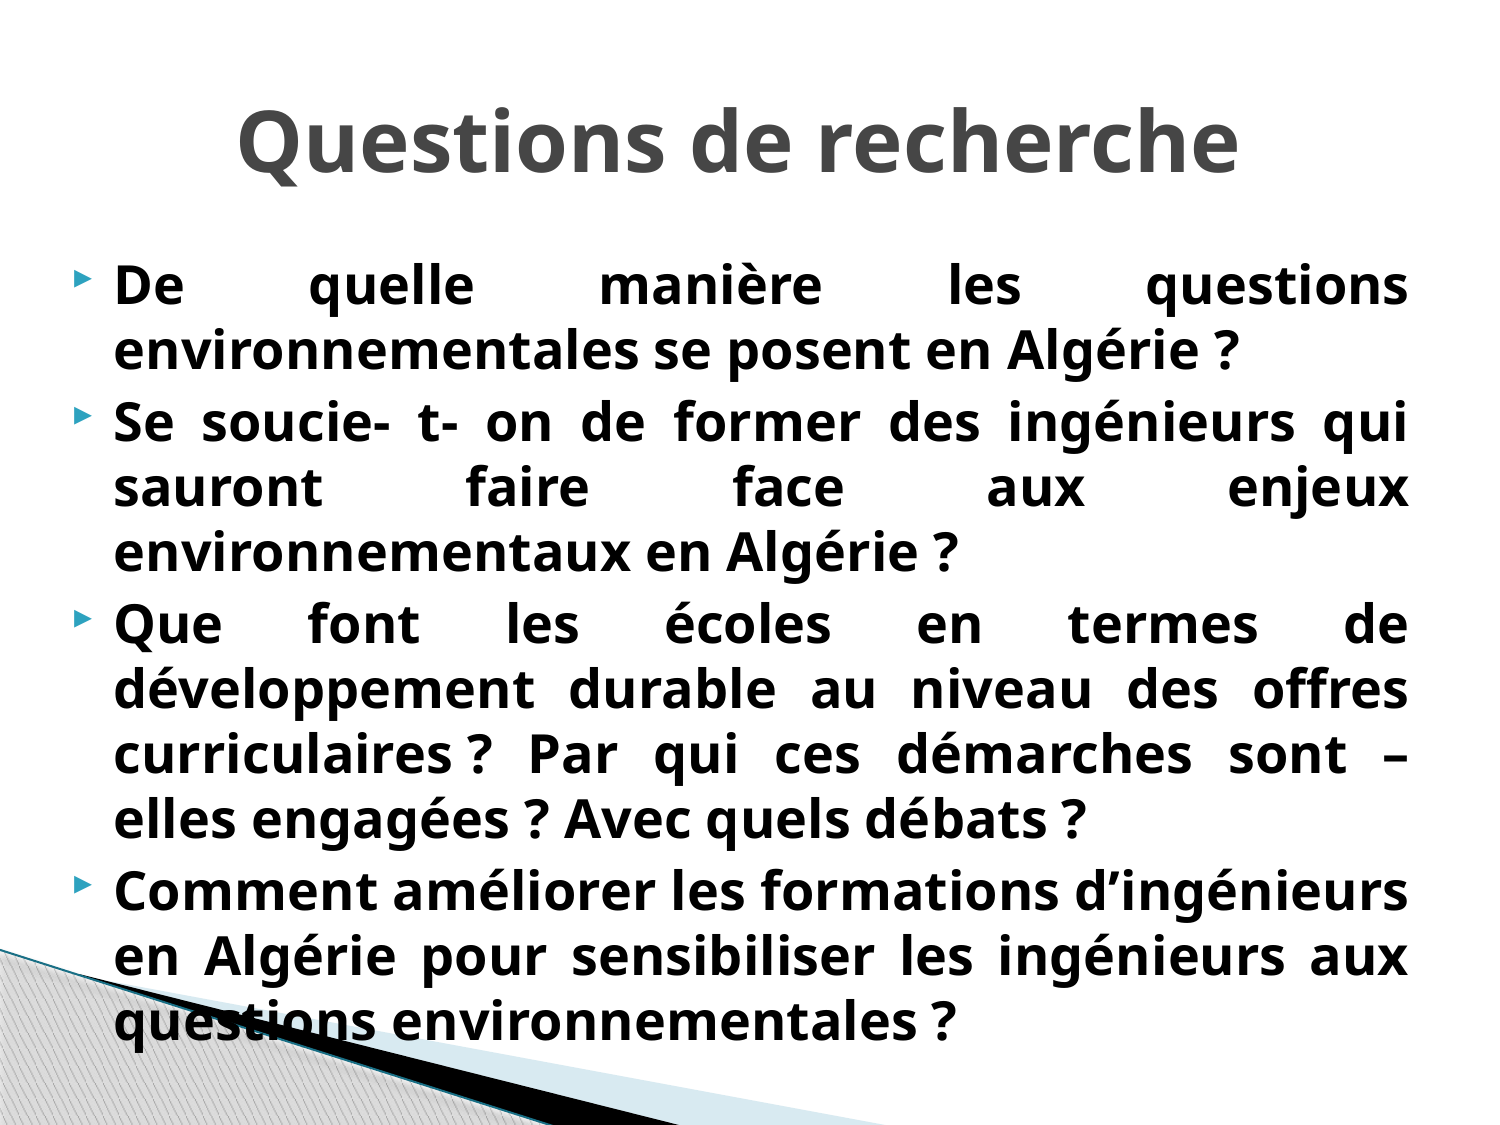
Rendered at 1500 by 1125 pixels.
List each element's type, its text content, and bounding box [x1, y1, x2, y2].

list De quelle manière les questions environnementales se posent en Algérie ? Se soucie- t- on de former des ingénieurs qui sauront faire face aux enjeux environnementaux en Algérie ? Que font les écoles en termes de développement durable au niveau des offres curriculaires ? Par qui ces démarches sont – elles engagées ? Avec quels débats ? Comment améliorer les formations d’ingénieurs en Algérie pour sensibiliser les ingénieurs aux questions environnementales ? [41, 243, 1425, 1071]
title Questions de recherche [75, 45, 1425, 233]
